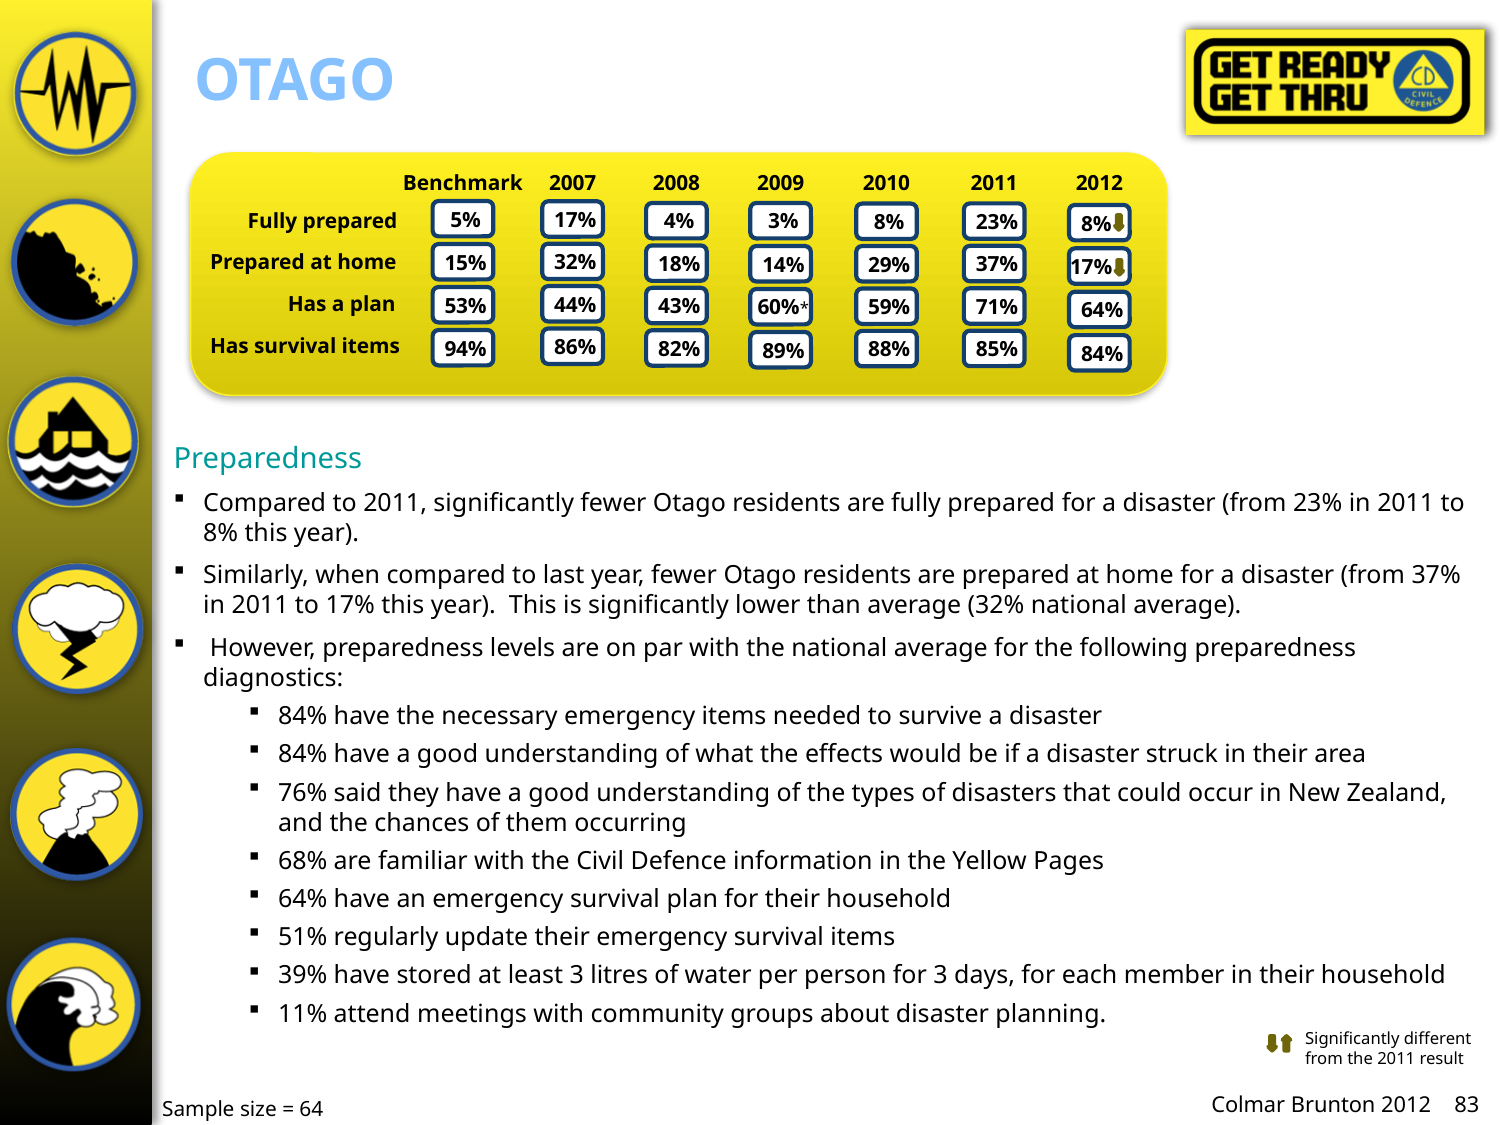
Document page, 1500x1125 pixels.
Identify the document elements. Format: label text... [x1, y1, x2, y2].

text_box 32% [540, 241, 606, 282]
picture [0, 354, 164, 714]
picture [0, 716, 158, 901]
text_box [1113, 258, 1125, 277]
text_box Has a plan [272, 288, 411, 323]
title Otago [179, 21, 1500, 134]
text_box 29% [854, 243, 919, 284]
text_box 85% [961, 328, 1027, 369]
text_box 2007 [534, 162, 611, 203]
text_box 89% [748, 329, 814, 370]
text_box 14% [748, 243, 814, 284]
text_box 2008 [638, 162, 715, 203]
text_box 4% [644, 200, 709, 241]
picture [0, 17, 189, 340]
text_box 84% [1066, 333, 1132, 373]
text_box 71% [961, 286, 1027, 326]
text_box Has survival items [195, 330, 415, 365]
text_box 53% [430, 284, 496, 325]
text_box 44% [540, 283, 606, 324]
text_box 59% [854, 286, 919, 327]
picture [0, 914, 170, 1085]
text_box Preparedness Compared to 2011, significantly fewer Otago residents are fully prepared for a disaster (from 23% in 2011 to 8% this year). Similarly, when compared to last year, fewer Otago residents are prepared at home for a disaster (from 37% in 2011 to 17% this year). This is significantly lower than average (32% national average). However, preparedness levels are on par with the national average for the following preparedness diagnostics: 84% have the necessary emergency items needed to survive a disaster 84% have a good understanding of what the effects would be if a disaster struck in their area 76% said they have a good understanding of the types of disasters that could occur in New Zealand, and the chances of them occurring 68% are familiar with the Civil Defence information in the Yellow Pages 64% have an emergency survival plan for their household 51% regularly update their emergency survival items 39% have stored at least 3 litres of water per person for 3 days, for each member in their household 11% attend meetings with community groups about disaster planning. [158, 431, 1498, 1078]
text_box Prepared at home [195, 246, 412, 282]
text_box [1268, 1019, 1500, 1076]
text_box 37% [961, 243, 1027, 284]
text_box 8% [1066, 203, 1132, 243]
text_box 82% [644, 328, 709, 368]
text_box 18% [644, 243, 709, 283]
text_box 8% [854, 203, 919, 242]
text_box [189, 152, 1168, 397]
text_box 2009 [742, 162, 819, 203]
text_box 86% [540, 326, 606, 367]
text_box 15% [430, 241, 496, 282]
text_box 17% [1066, 246, 1132, 286]
text_box 17% [540, 199, 606, 239]
text_box 5% [430, 198, 496, 239]
text_box 23% [961, 203, 1027, 241]
text_box 43% [644, 285, 709, 326]
text_box 88% [854, 328, 919, 369]
text_box 2010 [848, 162, 925, 203]
text_box Benchmark [388, 162, 534, 203]
text_box Fully prepared [232, 204, 413, 240]
text_box 3% [748, 200, 814, 241]
text_box 2012 [1060, 162, 1138, 203]
text_box 64% [1066, 289, 1132, 330]
text_box Sample size = 64 [147, 1088, 453, 1125]
text_box 2011 [955, 162, 1033, 203]
text_box 60%* [748, 286, 814, 327]
text_box 94% [430, 327, 496, 368]
text_box [1113, 213, 1125, 232]
